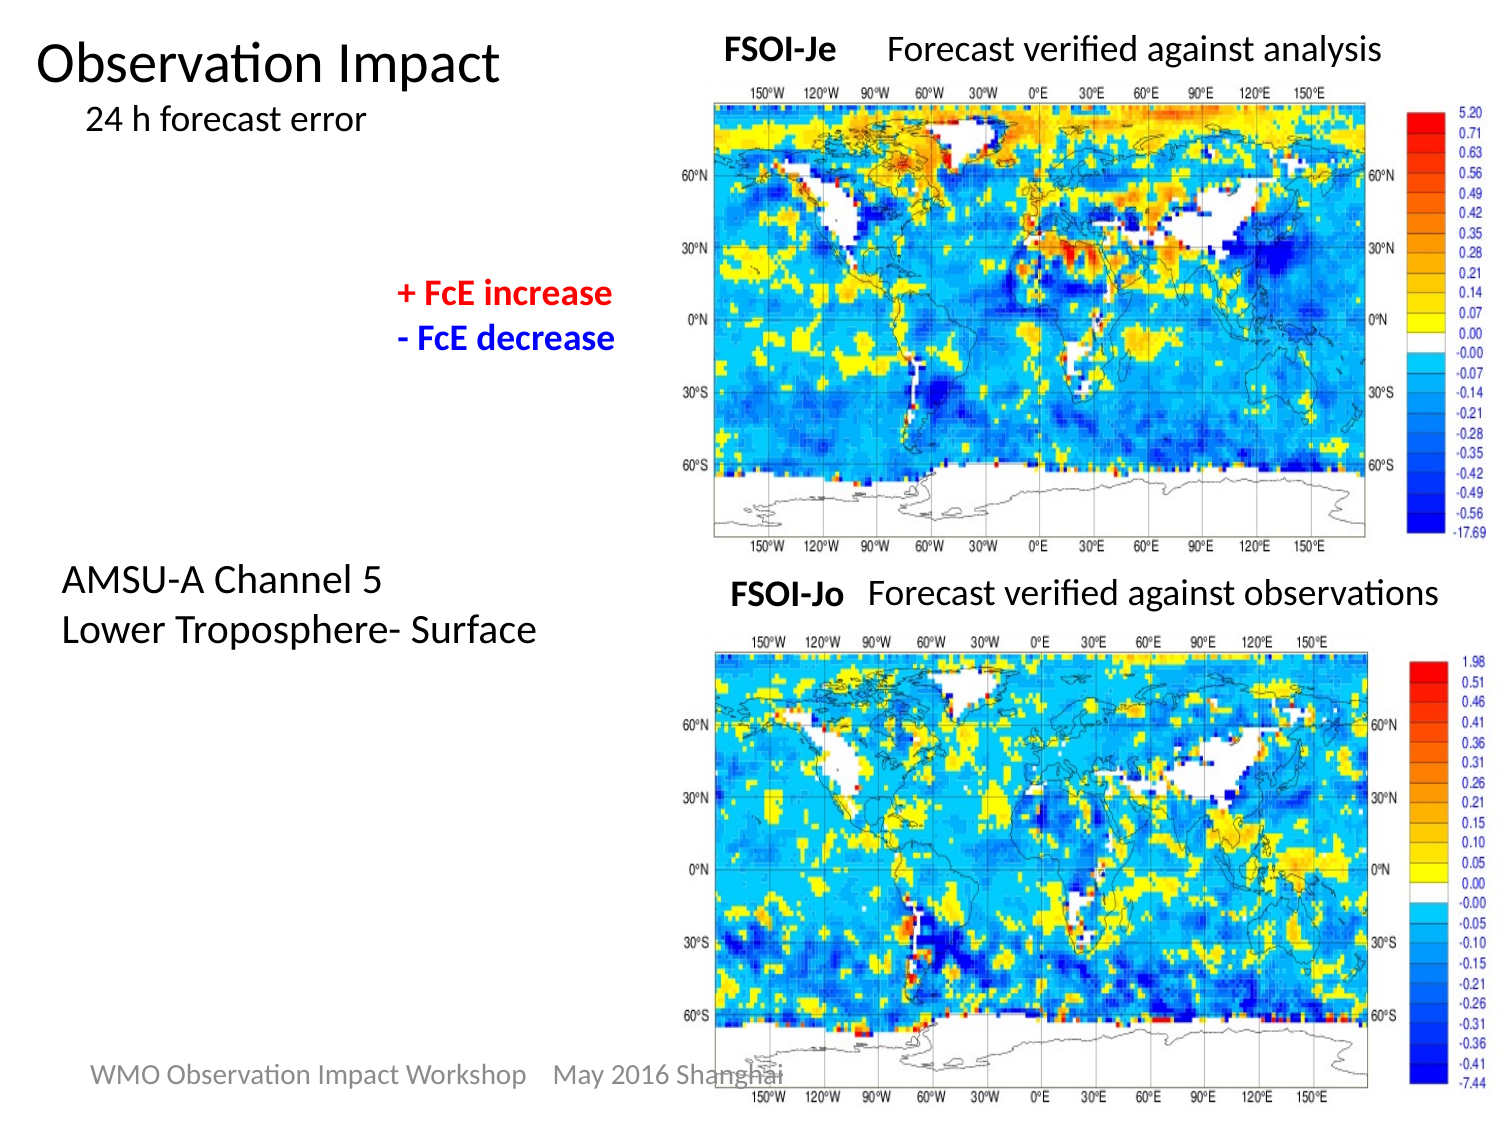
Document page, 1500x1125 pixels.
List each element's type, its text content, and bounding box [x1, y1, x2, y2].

text_box AMSU-A Channel 5 Lower Troposphere- Surface [46, 544, 562, 659]
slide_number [75, 1042, 673, 1103]
text_box Observation Impact [21, 17, 517, 102]
text_box + FcE increase - FcE decrease [382, 260, 631, 366]
picture [681, 80, 1488, 558]
text_box Forecast verified against observations [860, 565, 1455, 621]
text_box FSOI-Je [709, 16, 852, 77]
picture [678, 622, 1500, 1112]
text_box FSOI-Jo [715, 565, 860, 621]
text_box 24 h forecast error [62, 86, 383, 147]
text_box Forecast verified against analysis [872, 17, 1398, 77]
